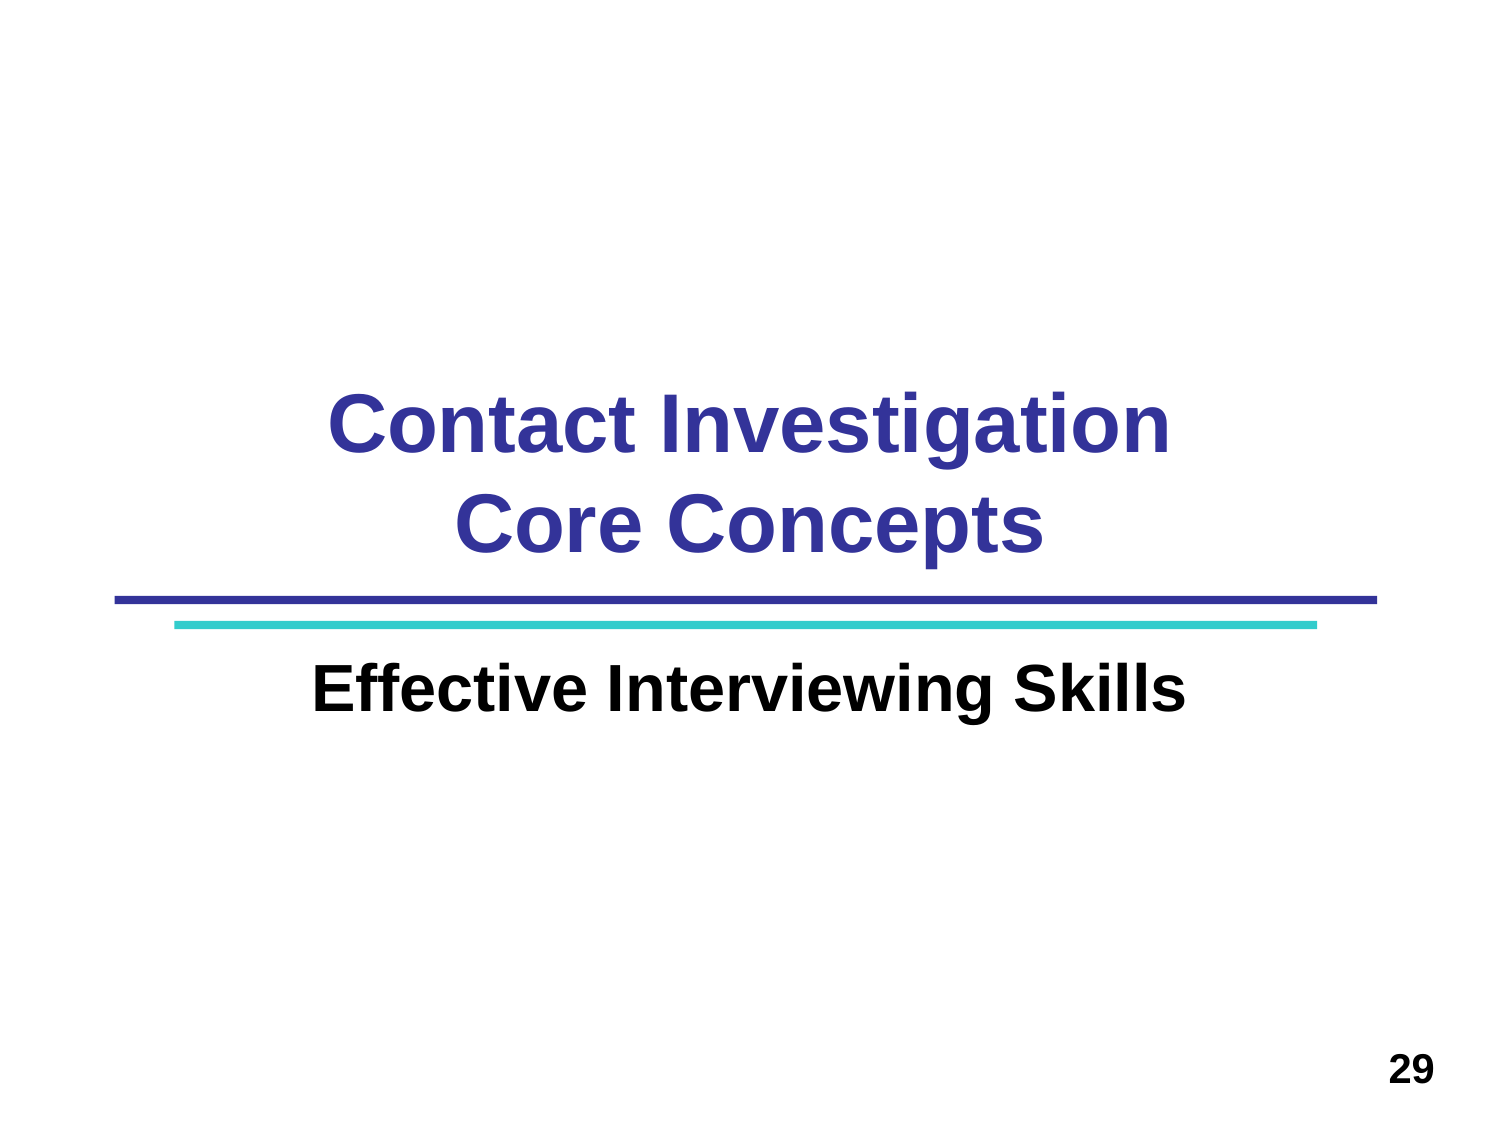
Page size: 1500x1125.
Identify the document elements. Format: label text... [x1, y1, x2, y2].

slide_number 29 [599, 1034, 1451, 1113]
title Contact Investigation Core Concepts [112, 334, 1388, 577]
subtitle Effective Interviewing Skills [224, 637, 1276, 926]
